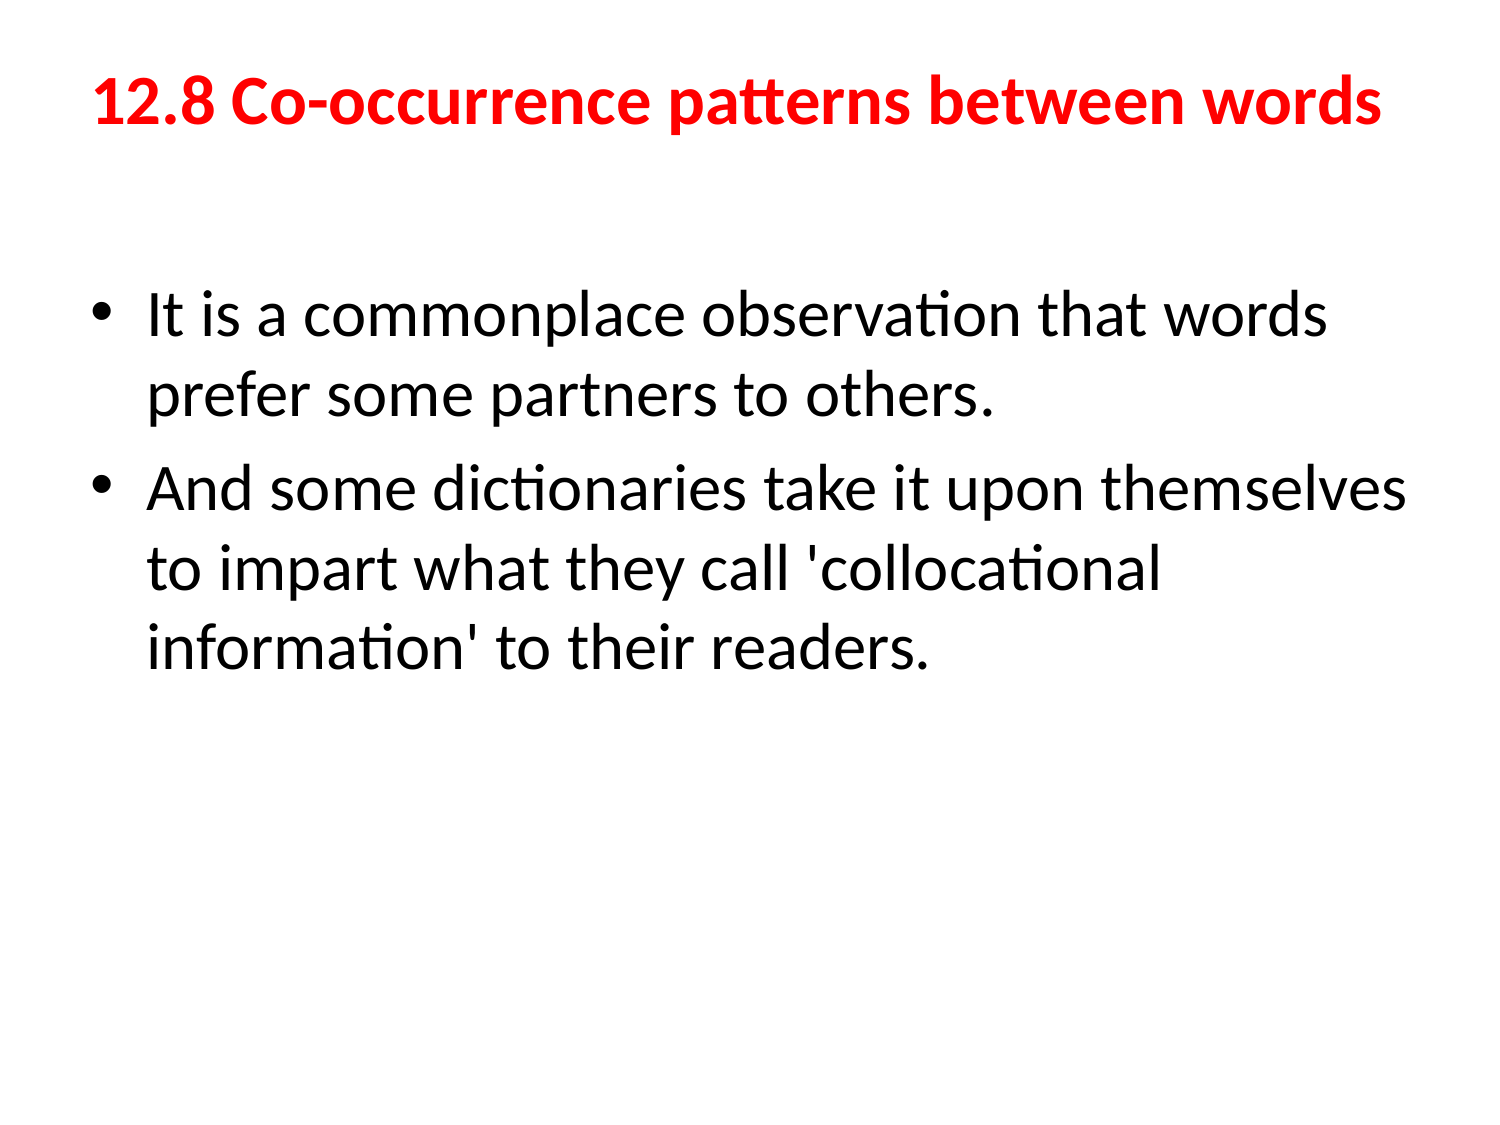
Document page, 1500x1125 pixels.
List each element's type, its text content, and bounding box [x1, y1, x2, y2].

title 12.8 Co-occurrence patterns between words [75, 45, 1425, 233]
list It is a commonplace observation that words prefer some partners to others. And some dictionaries take it upon themselves to impart what they call 'collocational information' to their readers. [75, 262, 1425, 1005]
